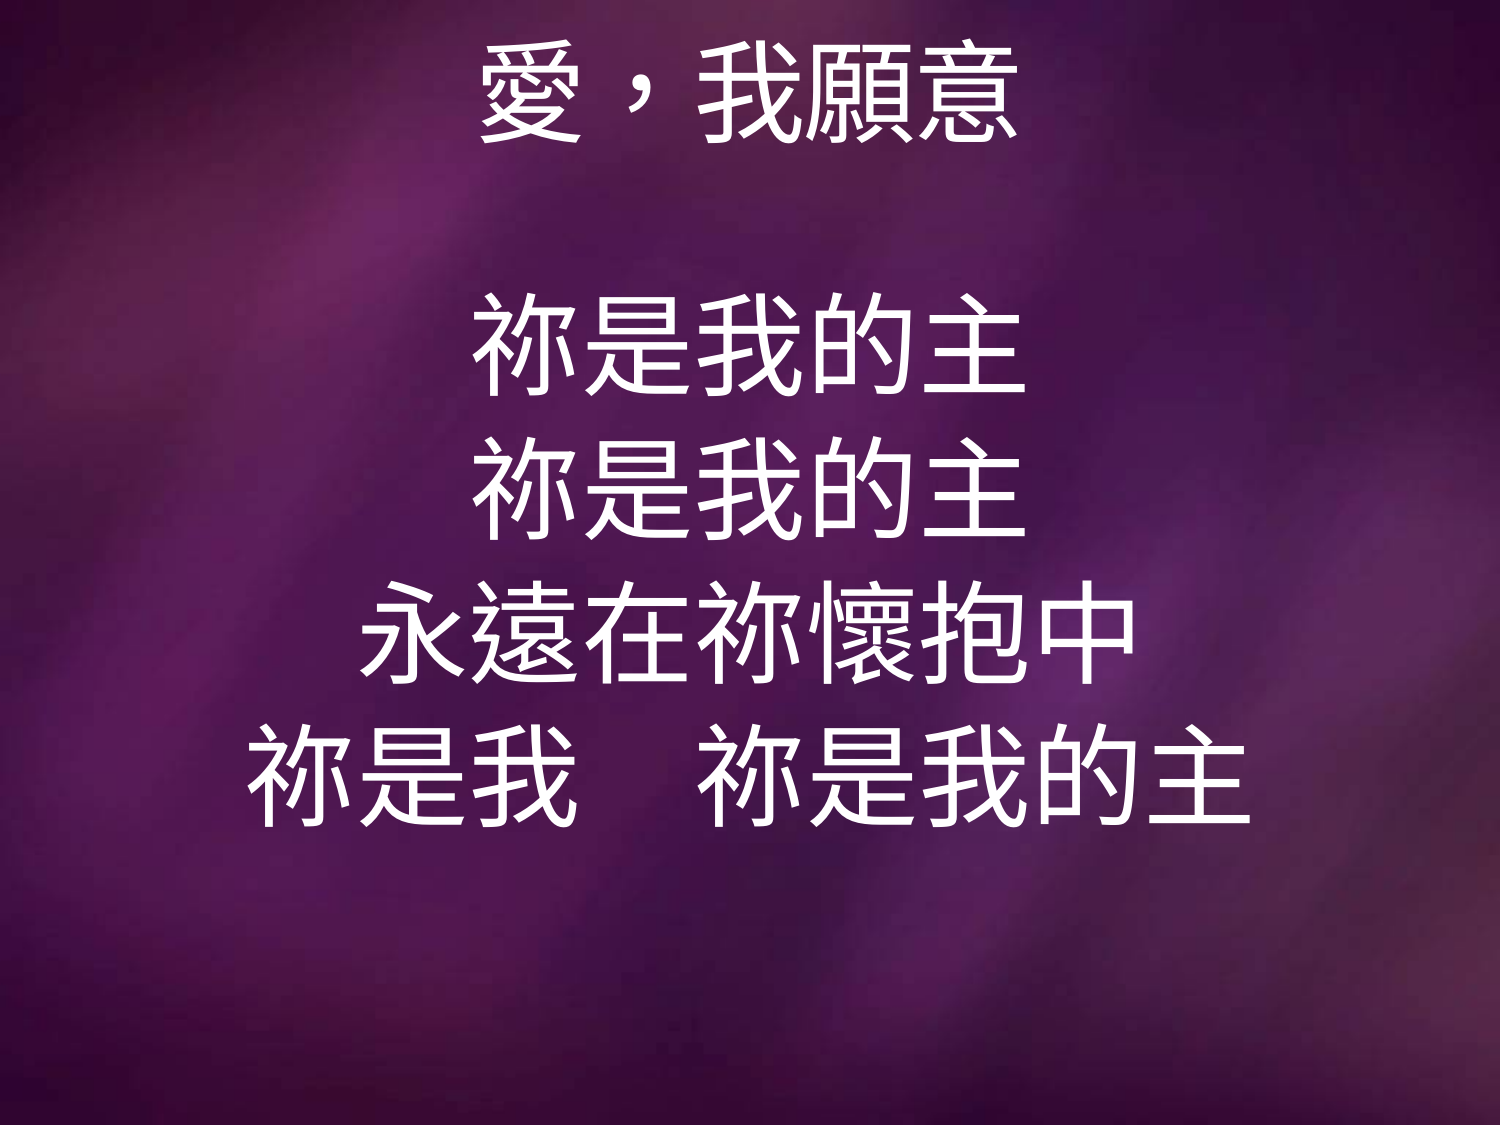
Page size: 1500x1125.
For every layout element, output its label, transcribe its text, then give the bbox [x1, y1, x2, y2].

list 祢是我的主 祢是我的主 永遠在祢懷抱中 祢是我 祢是我的主 [62, 289, 1438, 863]
picture [0, 0, 1500, 1125]
title 愛，我願意 [62, 37, 1438, 161]
